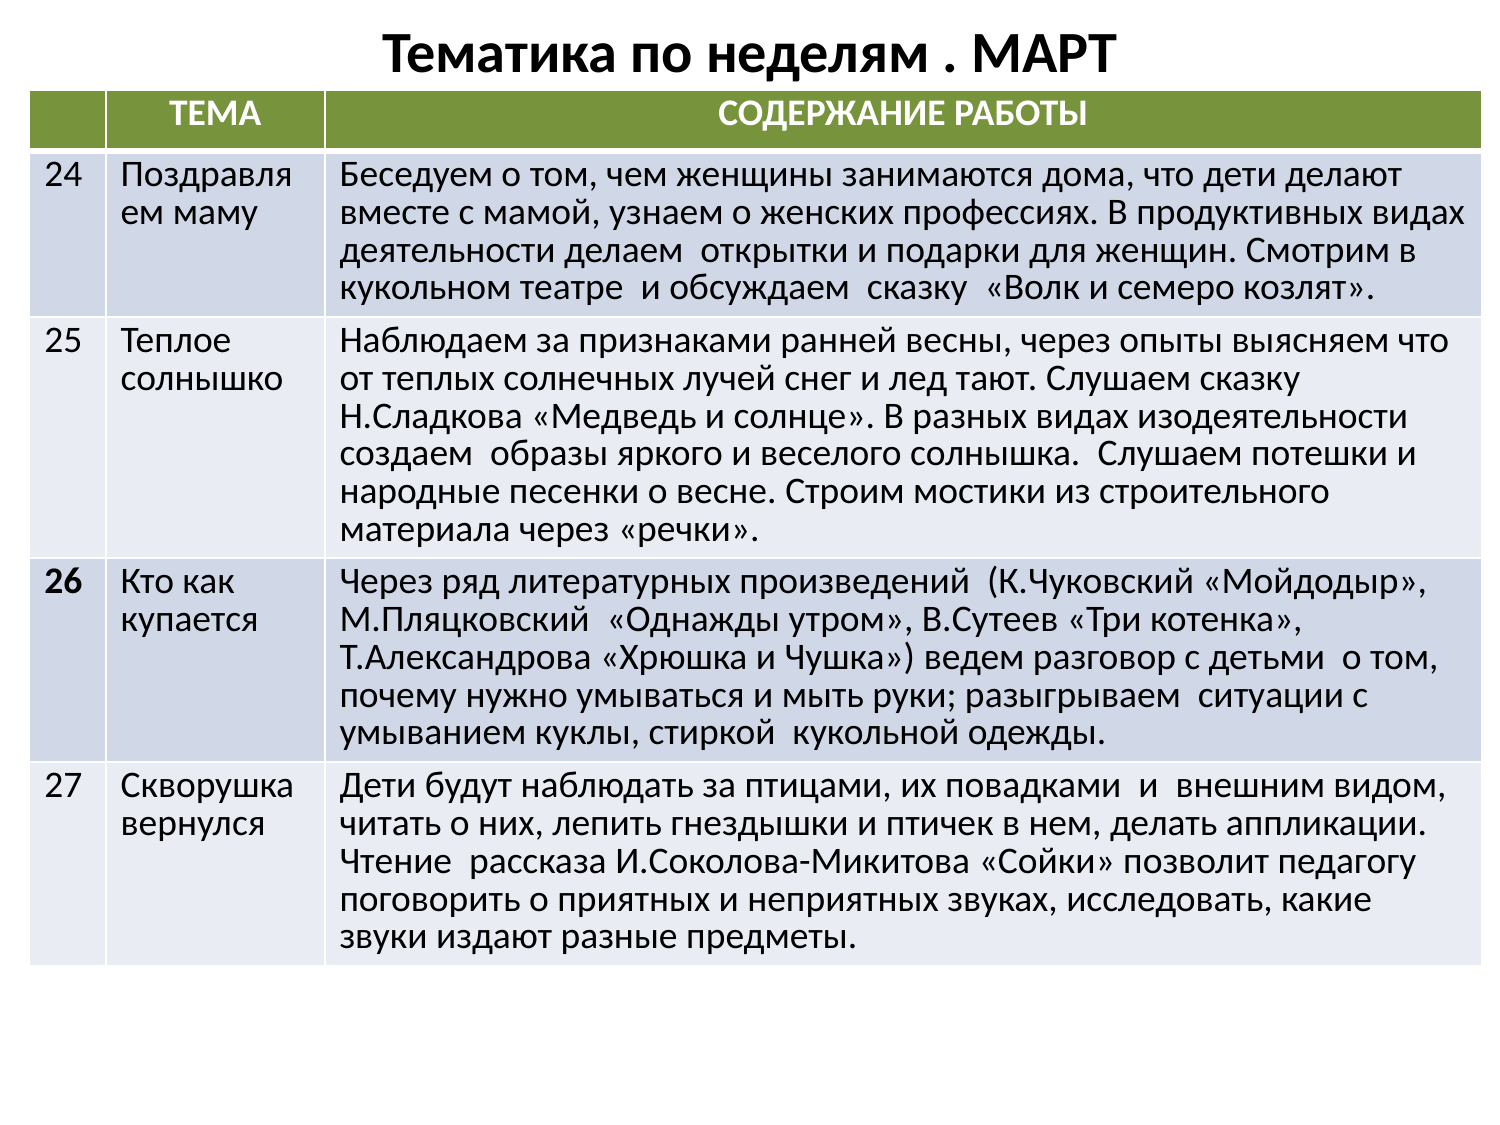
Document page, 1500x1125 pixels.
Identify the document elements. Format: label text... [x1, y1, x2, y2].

table_cell Поздравляем маму [107, 154, 324, 316]
table_cell Беседуем о том, чем женщины занимаются дома, что дети делают вместе с мамой, узнаем о женских профессиях. В продуктивных видах деятельности делаем открытки и подарки для женщин. Смотрим в кукольном театре и обсуждаем сказку «Волк и семеро козлят». [326, 154, 1481, 316]
table_header СОДЕРЖАНИЕ РАБОТЫ [326, 91, 1481, 148]
table_cell 25 [30, 318, 105, 557]
table_cell Наблюдаем за признаками ранней весны, через опыты выясняем что от теплых солнечных лучей снег и лед тают. Слушаем сказку Н.Сладкова «Медведь и солнце». В разных видах изодеятельности создаем образы яркого и веселого солнышка. Слушаем потешки и народные песенки о весне. Строим мостики из строительного материала через «речки». [326, 318, 1481, 557]
table_header [30, 91, 105, 148]
table_cell Через ряд литературных произведений (К.Чуковский «Мойдодыр», М.Пляцковский «Однажды утром», В.Сутеев «Три котенка», Т.Александрова «Хрюшка и Чушка») ведем разговор с детьми о том, почему нужно умываться и мыть руки; разыгрываем ситуации с умыванием куклы, стиркой кукольной одежды. [326, 559, 1481, 761]
table_cell 24 [30, 154, 105, 316]
table_cell Теплое солнышко [107, 318, 324, 557]
table_cell 27 [30, 763, 105, 965]
table_cell Кто как купается [107, 559, 324, 761]
table_cell 26 [30, 559, 105, 761]
table_cell Дети будут наблюдать за птицами, их повадками и внешним видом, читать о них, лепить гнездышки и птичек в нем, делать аппликации. Чтение рассказа И.Соколова-Микитова «Сойки» позволит педагогу поговорить о приятных и неприятных звуках, исследовать, какие звуки издают разные предметы. [326, 763, 1481, 965]
title Тематика по неделям . МАРТ [74, 18, 1426, 79]
table_header ТЕМА [107, 91, 324, 148]
table_cell Скворушка вернулся [107, 763, 324, 965]
